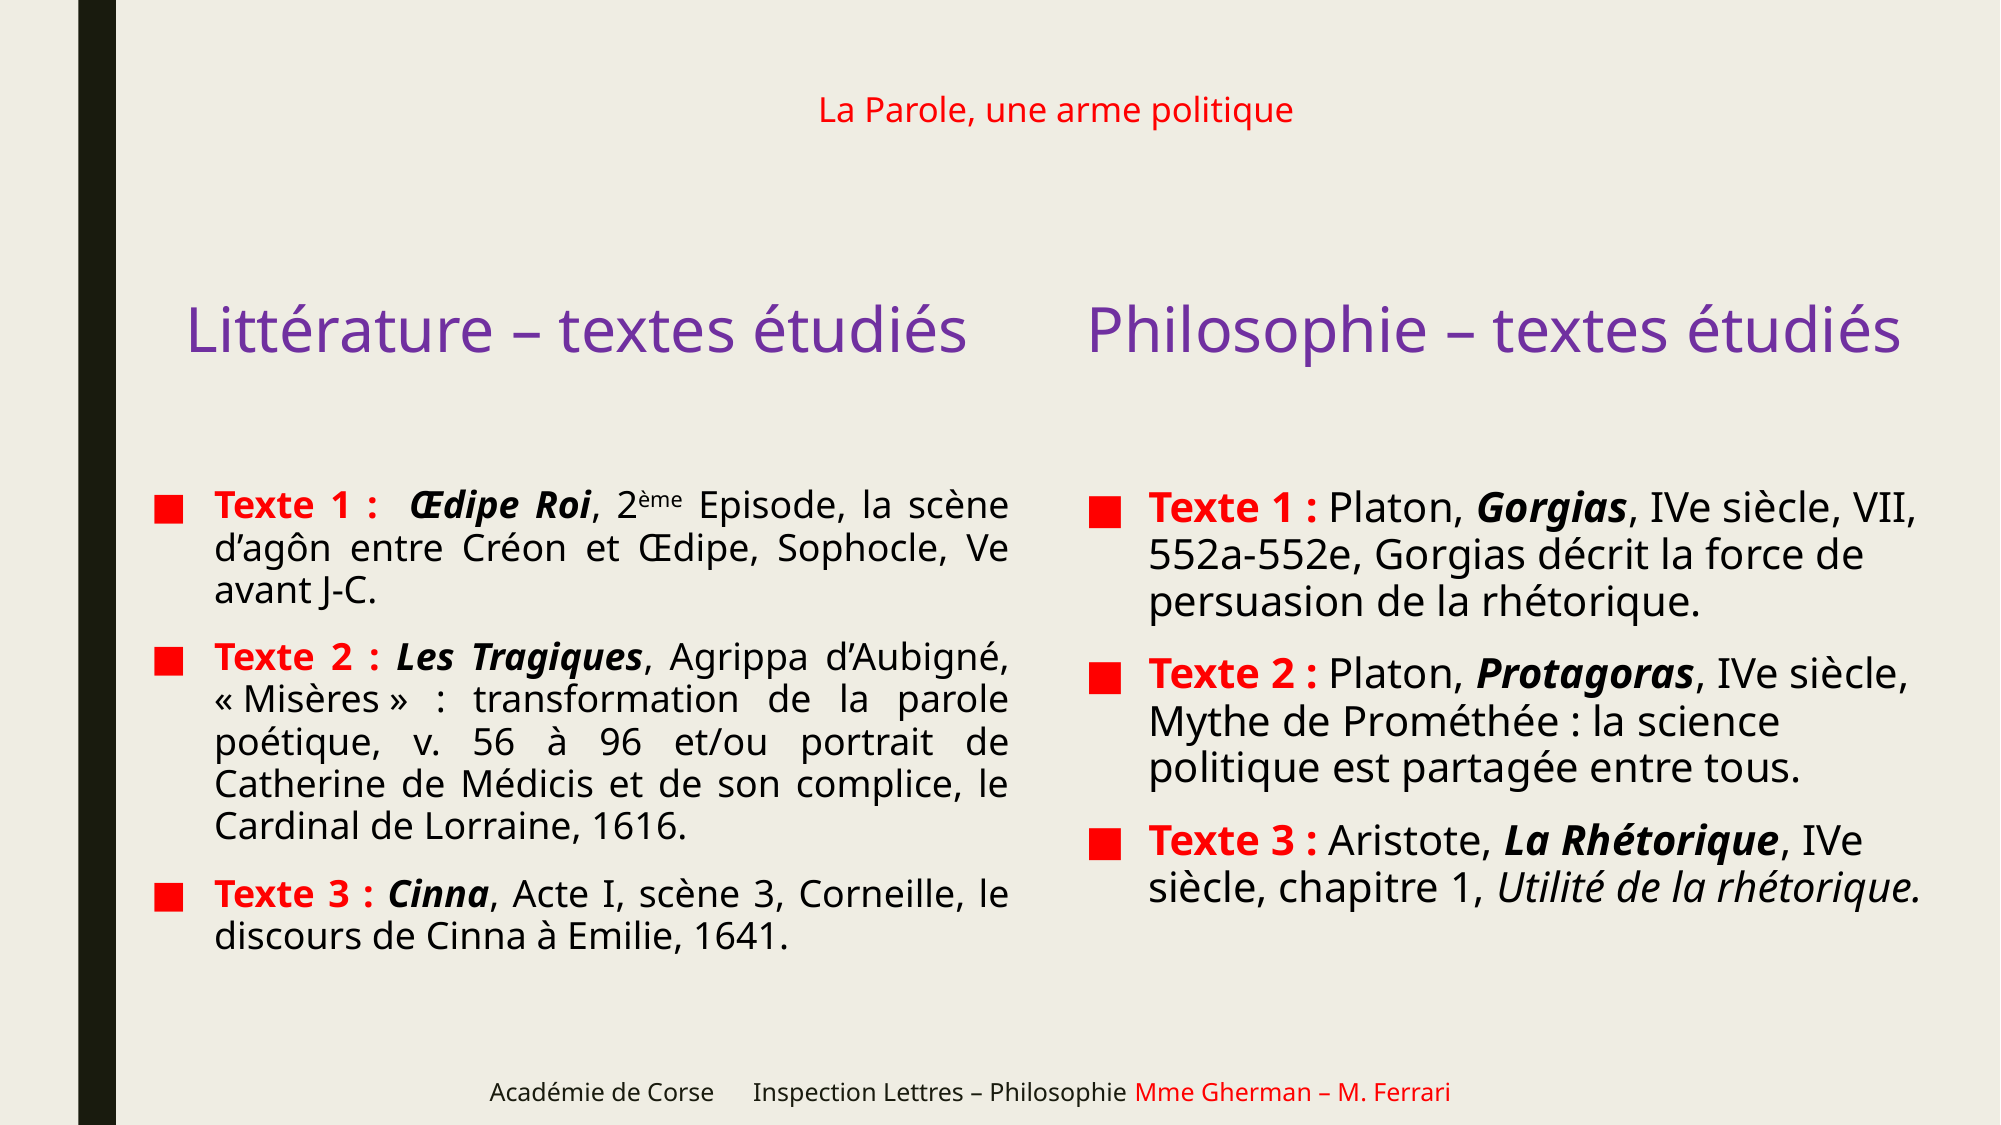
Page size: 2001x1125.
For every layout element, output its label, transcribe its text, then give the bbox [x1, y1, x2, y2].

list Texte 1 : Platon, Gorgias, IVe siècle, VII, 552a-552e, Gorgias décrit la force de persuasion de la rhétorique. Texte 2 : Platon, Protagoras, IVe siècle, Mythe de Prométhée : la science politique est partagée entre tous. Texte 3 : Aristote, La Rhétorique, IVe siècle, chapitre 1, Utilité de la rhétorique. [1070, 477, 1977, 1059]
footer Académie de Corse Inspection Lettres – Philosophie Mme Gherman – M. Ferrari [474, 1058, 1505, 1125]
list Texte 1 : Œdipe Roi, 2ème Episode, la scène d’agôn entre Créon et Œdipe, Sophocle, Ve avant J-C. Texte 2 : Les Tragiques, Agrippa d’Aubigné, « Misères » : transformation de la parole poétique, v. 56 à 96 et/ou portrait de Catherine de Médicis et de son complice, le Cardinal de Lorraine, 1616. Texte 3 : Cinna, Acte I, scène 3, Corneille, le discours de Cinna à Emilie, 1641. [136, 477, 1026, 1099]
list Philosophie – textes étudiés [1070, 254, 1920, 373]
title La Parole, une arme politique [136, 85, 1977, 255]
list Littérature – textes étudiés [145, 254, 1026, 373]
